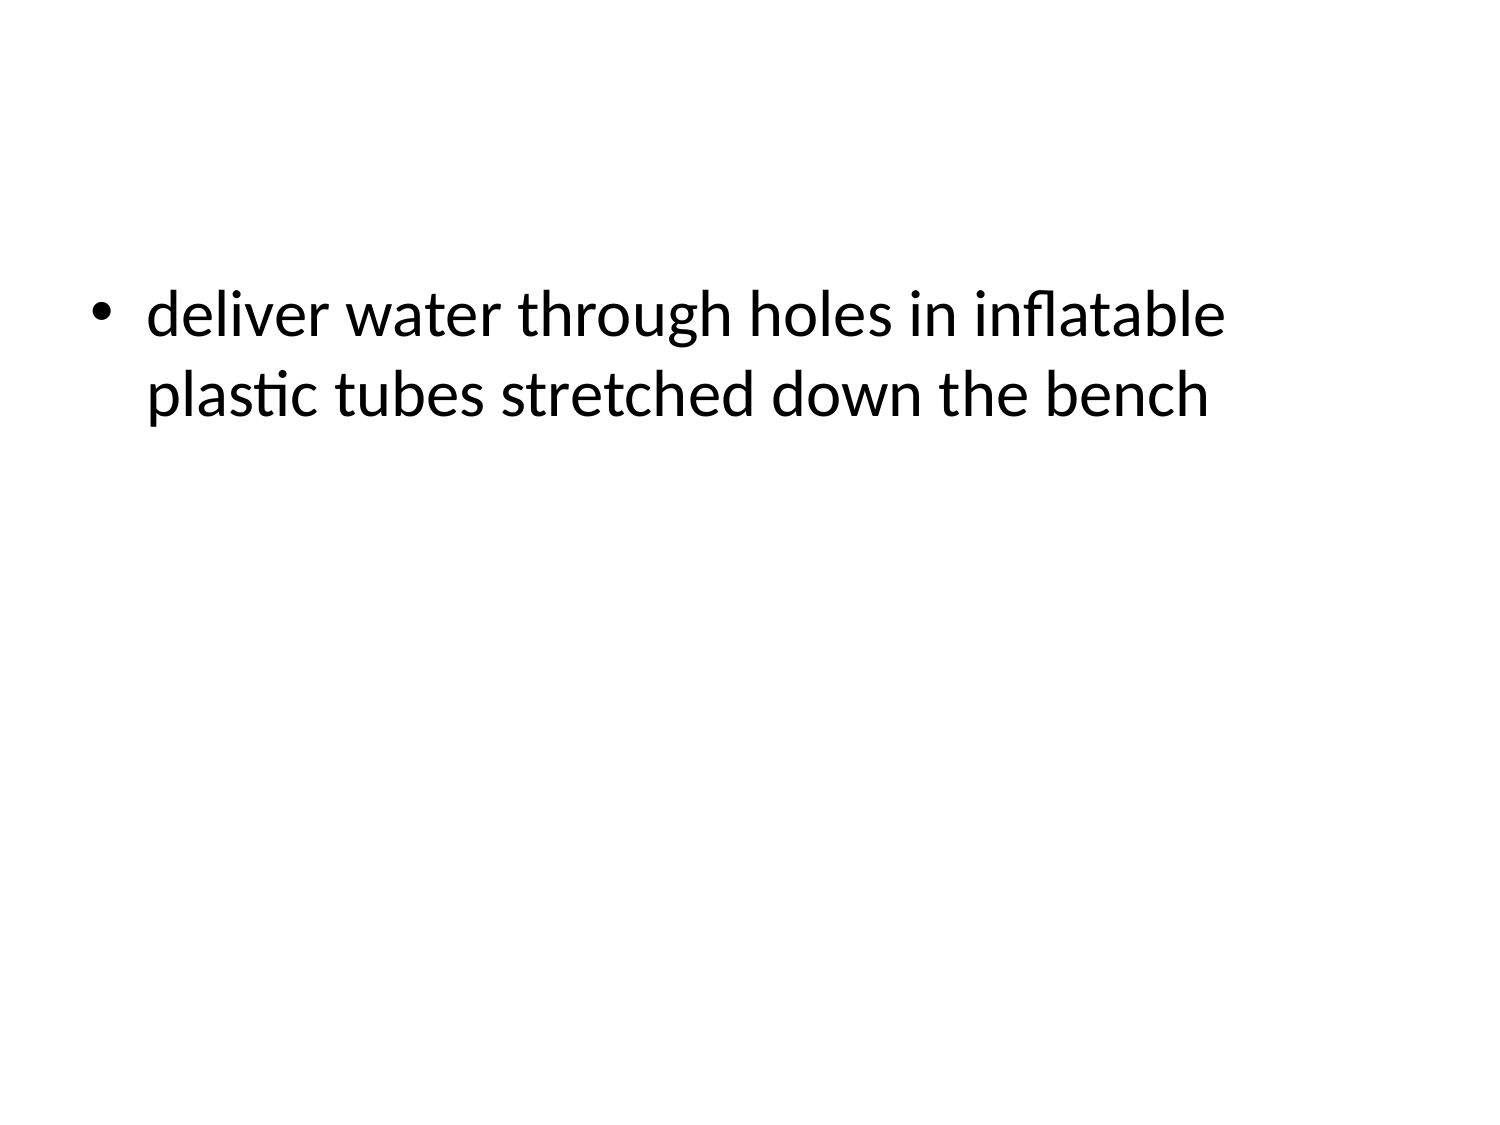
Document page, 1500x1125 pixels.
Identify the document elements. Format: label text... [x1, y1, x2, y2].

list deliver water through holes in inflatable plastic tubes stretched down the bench [75, 262, 1425, 1005]
